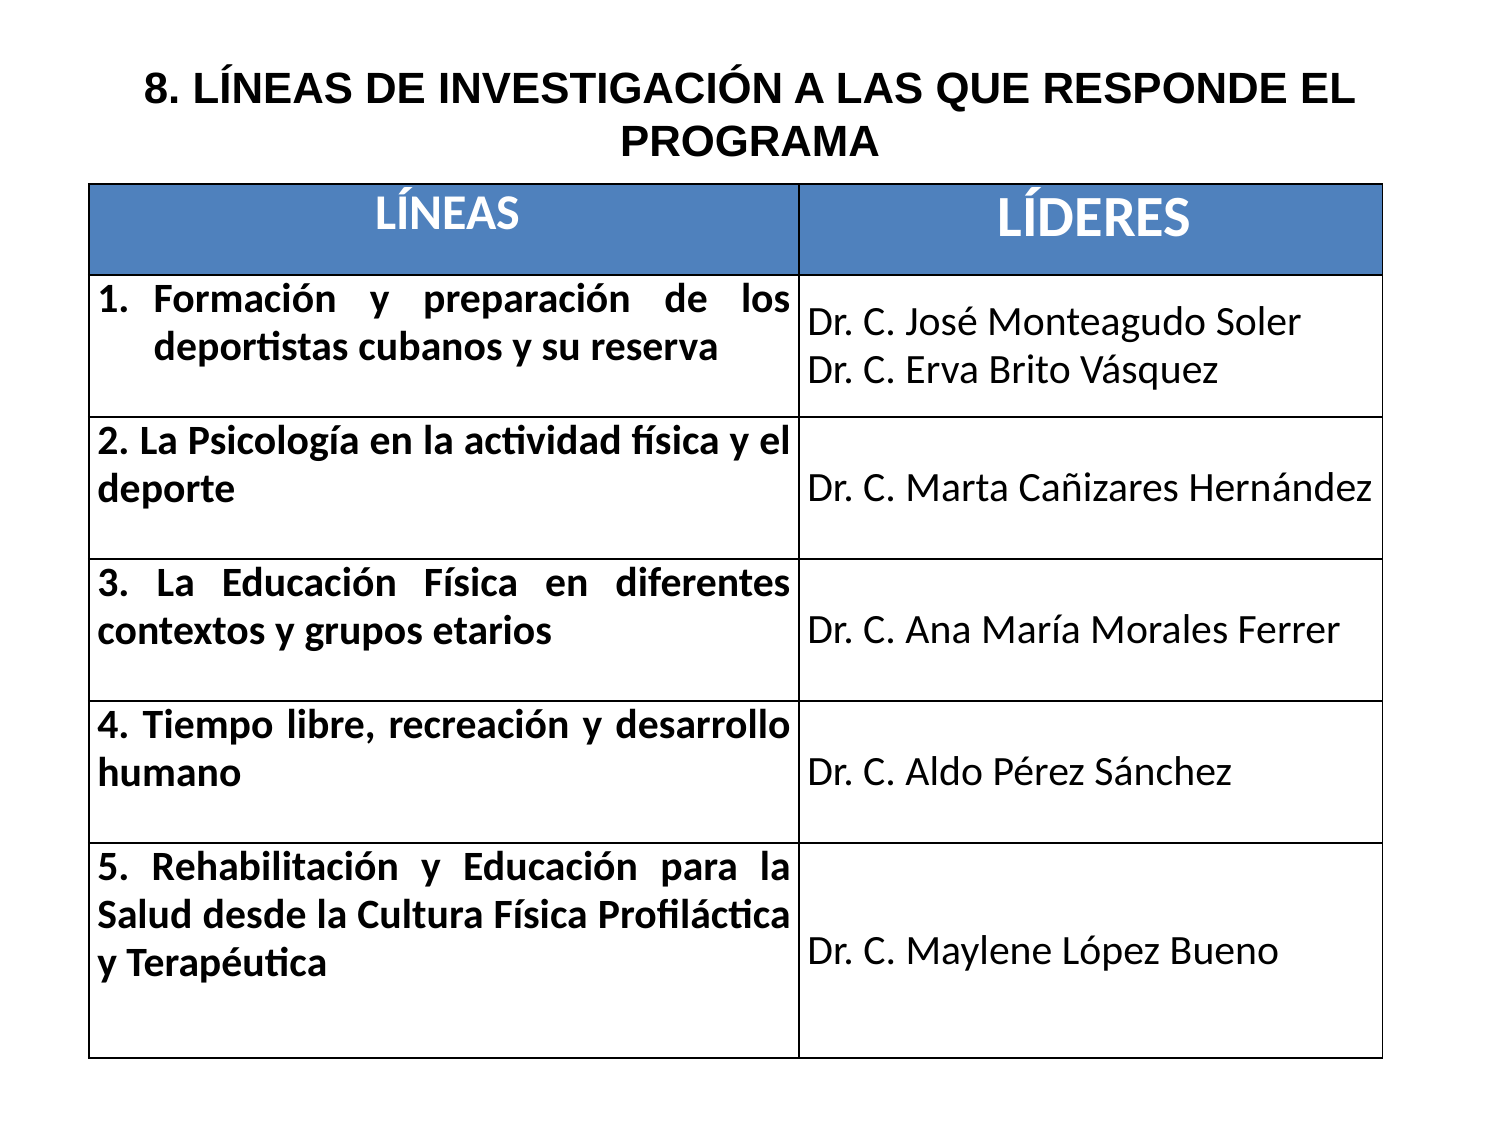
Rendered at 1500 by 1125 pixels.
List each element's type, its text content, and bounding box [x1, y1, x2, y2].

table_cell 5. Rehabilitación y Educación para la Salud desde la Cultura Física Profiláctica y Terapéutica [90, 844, 798, 1057]
table_header LÍNEAS [90, 185, 798, 274]
table_cell Dr. C. Ana María Morales Ferrer [800, 560, 1382, 700]
table_cell Dr. C. José Monteagudo Soler Dr. C. Erva Brito Vásquez [800, 276, 1382, 416]
table_cell 2. La Psicología en la actividad física y el deporte [90, 418, 798, 558]
table_cell Dr. C. Aldo Pérez Sánchez [800, 702, 1382, 842]
table_cell 4. Tiempo libre, recreación y desarrollo humano [90, 702, 798, 842]
title 8. LÍNEAS DE INVESTIGACIÓN A LAS QUE RESPONDE EL PROGRAMA [75, 45, 1425, 233]
table_header LÍDERES [800, 185, 1382, 274]
table_cell 3. La Educación Física en diferentes contextos y grupos etarios [90, 560, 798, 700]
table_cell Formación y preparación de los deportistas cubanos y su reserva [90, 276, 798, 416]
table_cell Dr. C. Marta Cañizares Hernández [800, 418, 1382, 558]
table_cell Dr. C. Maylene López Bueno [800, 844, 1382, 1057]
